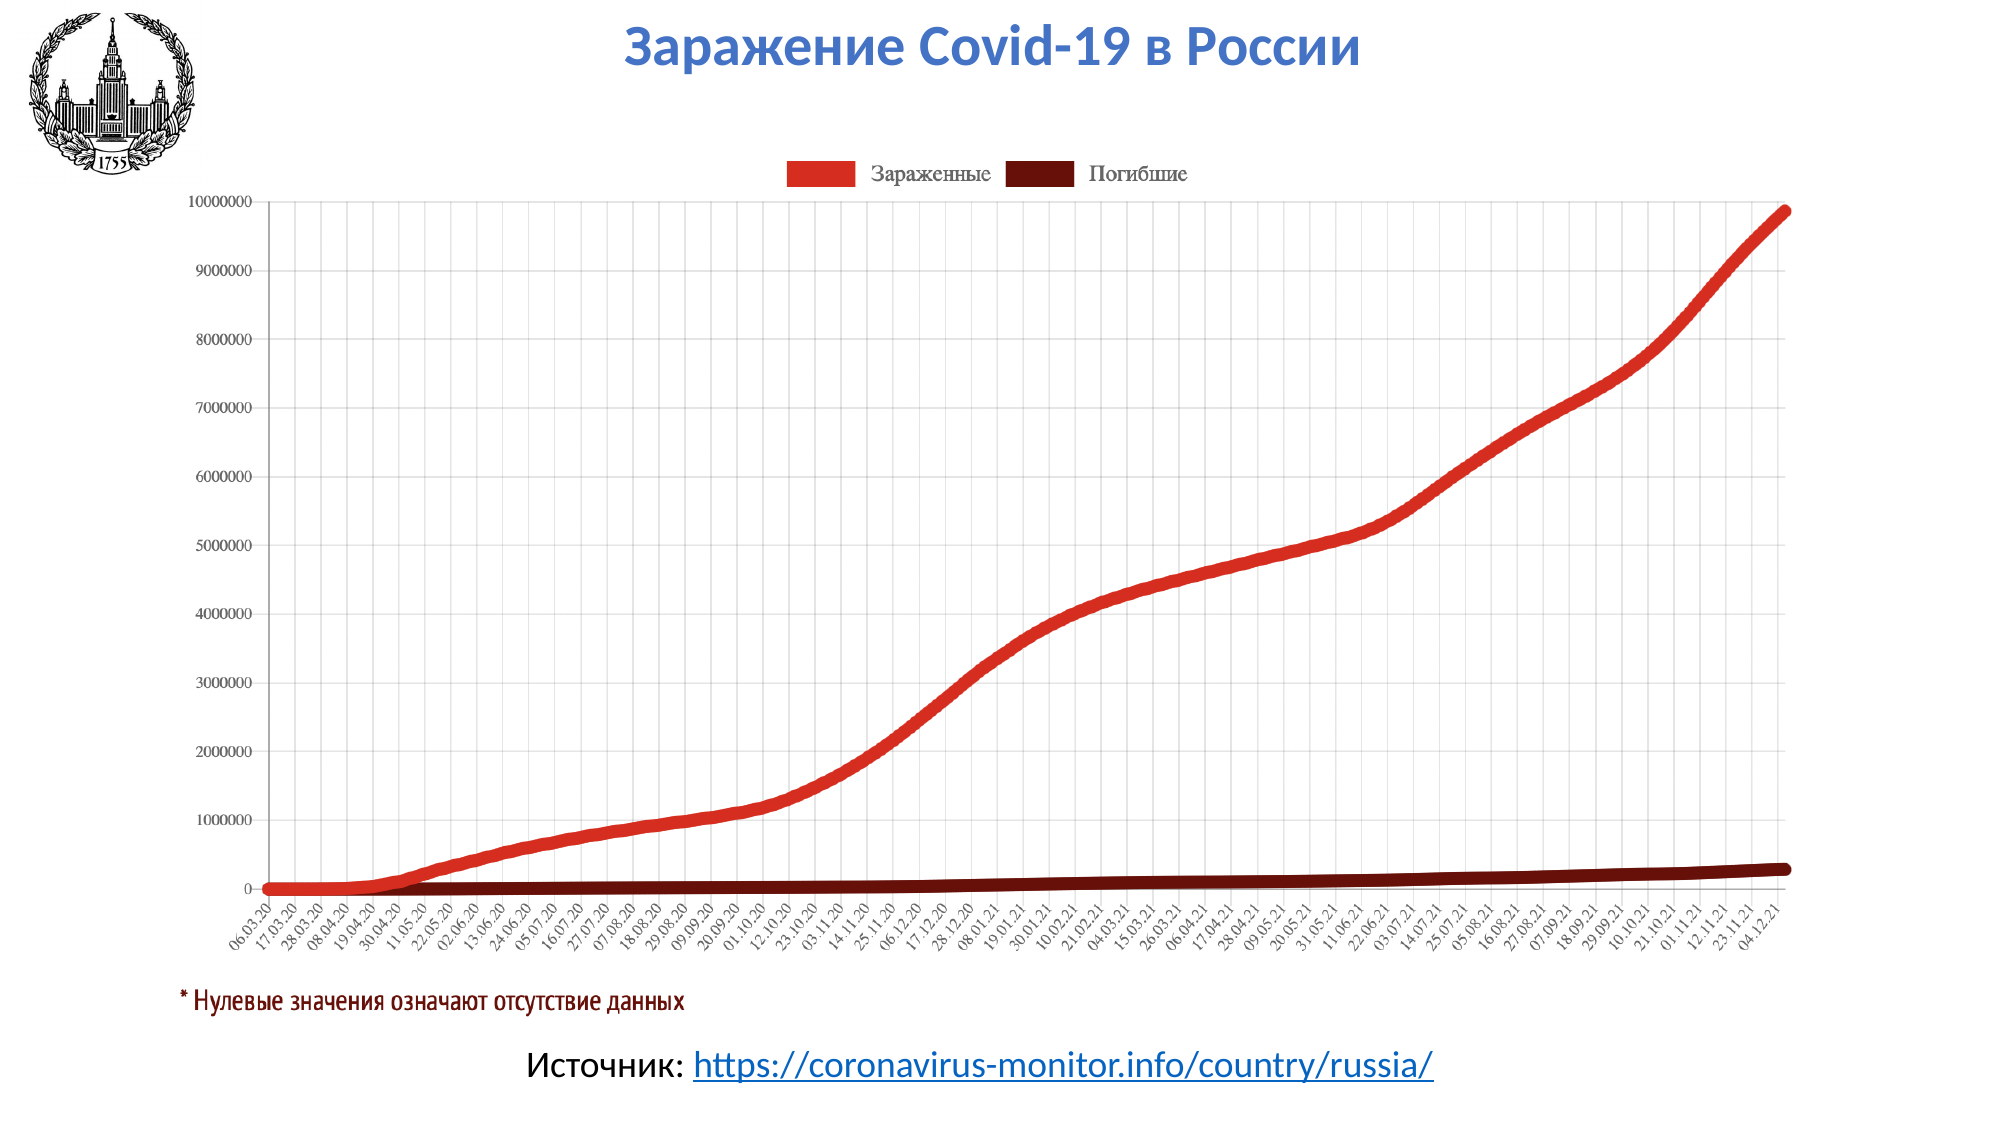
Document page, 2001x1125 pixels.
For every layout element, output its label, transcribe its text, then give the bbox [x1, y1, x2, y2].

text_box Заражение Covid-19 в России [289, 0, 1711, 135]
text_box Источник: https://coronavirus-monitor.info/country/russia/ [511, 1032, 1458, 1093]
picture [14, 0, 1800, 1018]
